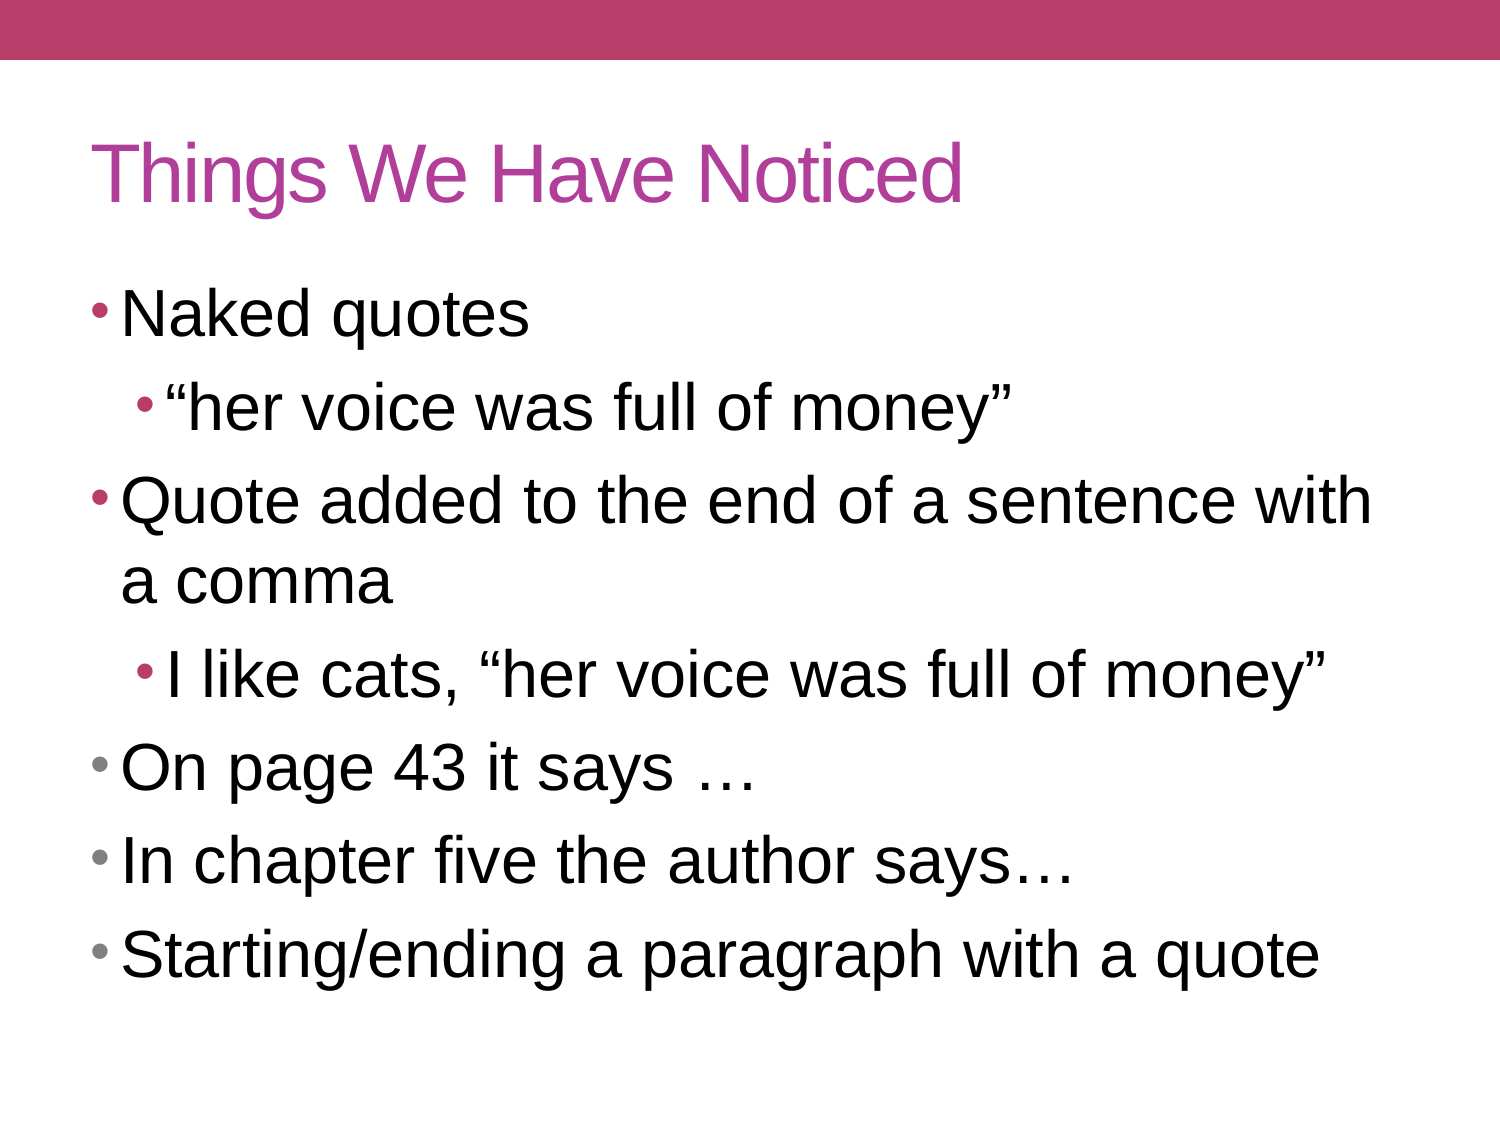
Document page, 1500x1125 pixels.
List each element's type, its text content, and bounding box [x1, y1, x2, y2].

list Naked quotes “her voice was full of money” Quote added to the end of a sentence with a comma I like cats, “her voice was full of money” On page 43 it says … In chapter five the author says… Starting/ending a paragraph with a quote [75, 262, 1425, 1063]
title Things We Have Noticed [75, 87, 1425, 250]
